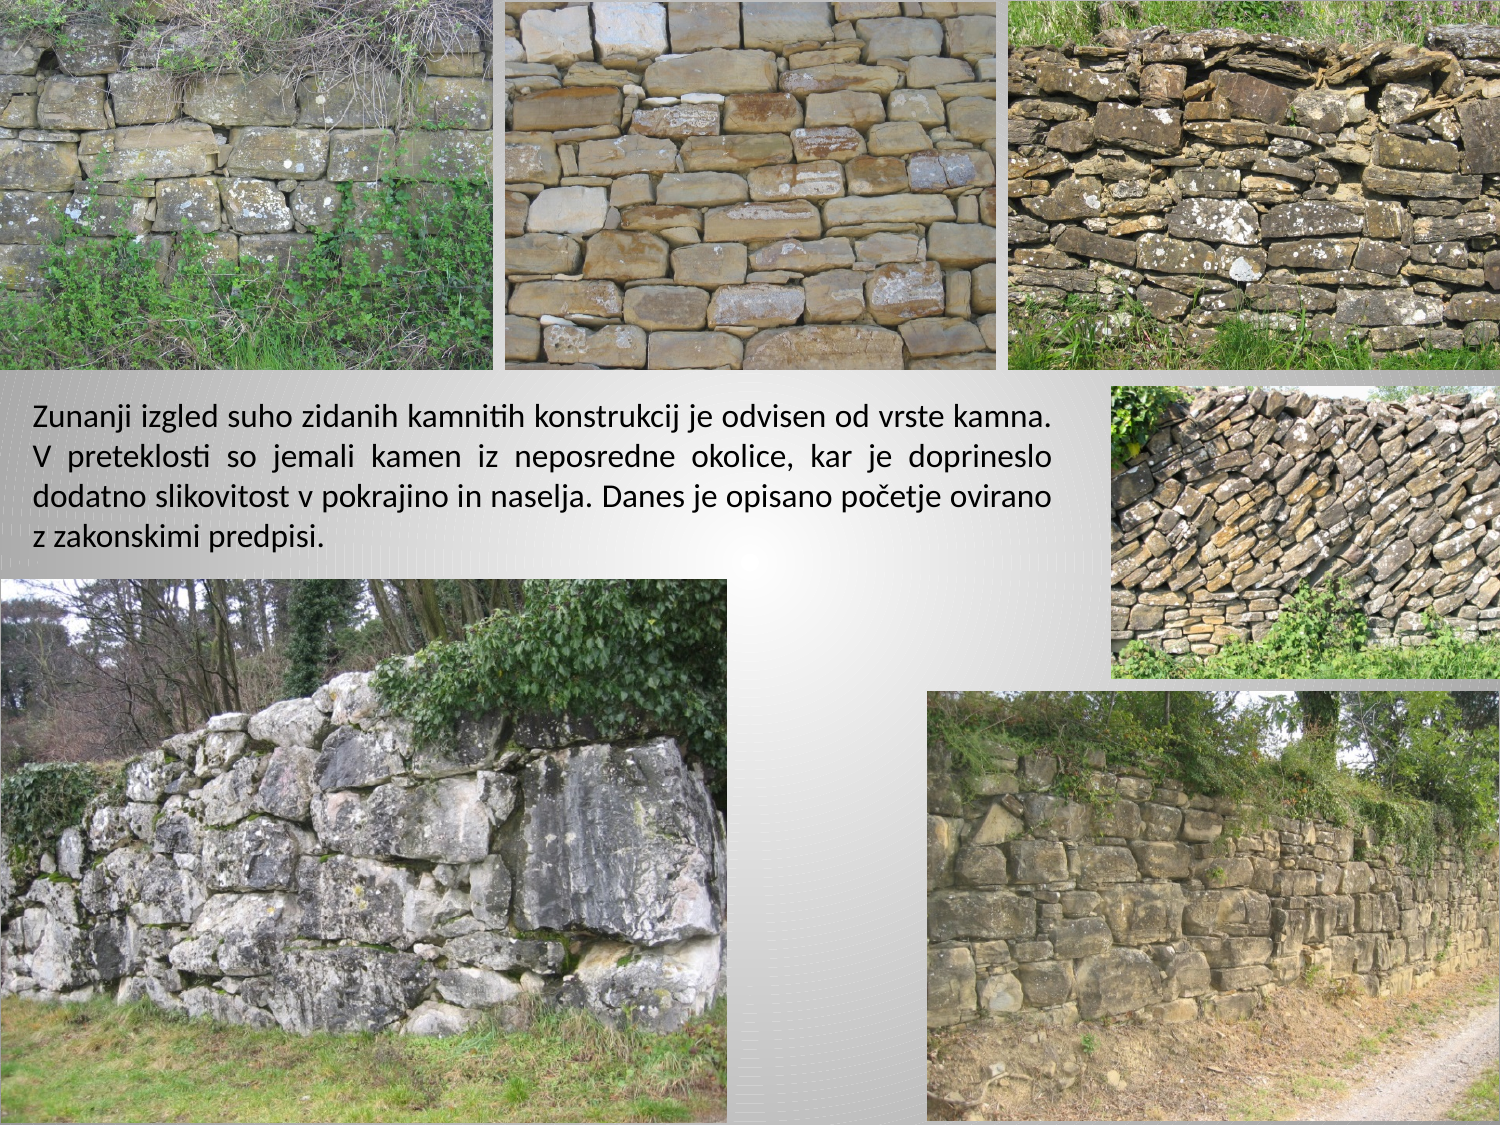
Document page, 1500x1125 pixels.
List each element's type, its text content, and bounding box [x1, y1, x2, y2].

picture [926, 691, 1499, 1121]
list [1, 578, 727, 1124]
picture [505, 2, 996, 371]
picture [1008, 1, 1500, 371]
picture [0, 0, 493, 371]
picture [1111, 386, 1500, 679]
title Zunanji izgled suho zidanih kamnitih konstrukcij je odvisen od vrste kamna. V preteklosti so jemali kamen iz neposredne okolice, kar je doprineslo dodatno slikovitost v pokrajino in naselja. Danes je opisano početje ovirano z zakonskimi predpisi. [17, 361, 1069, 587]
